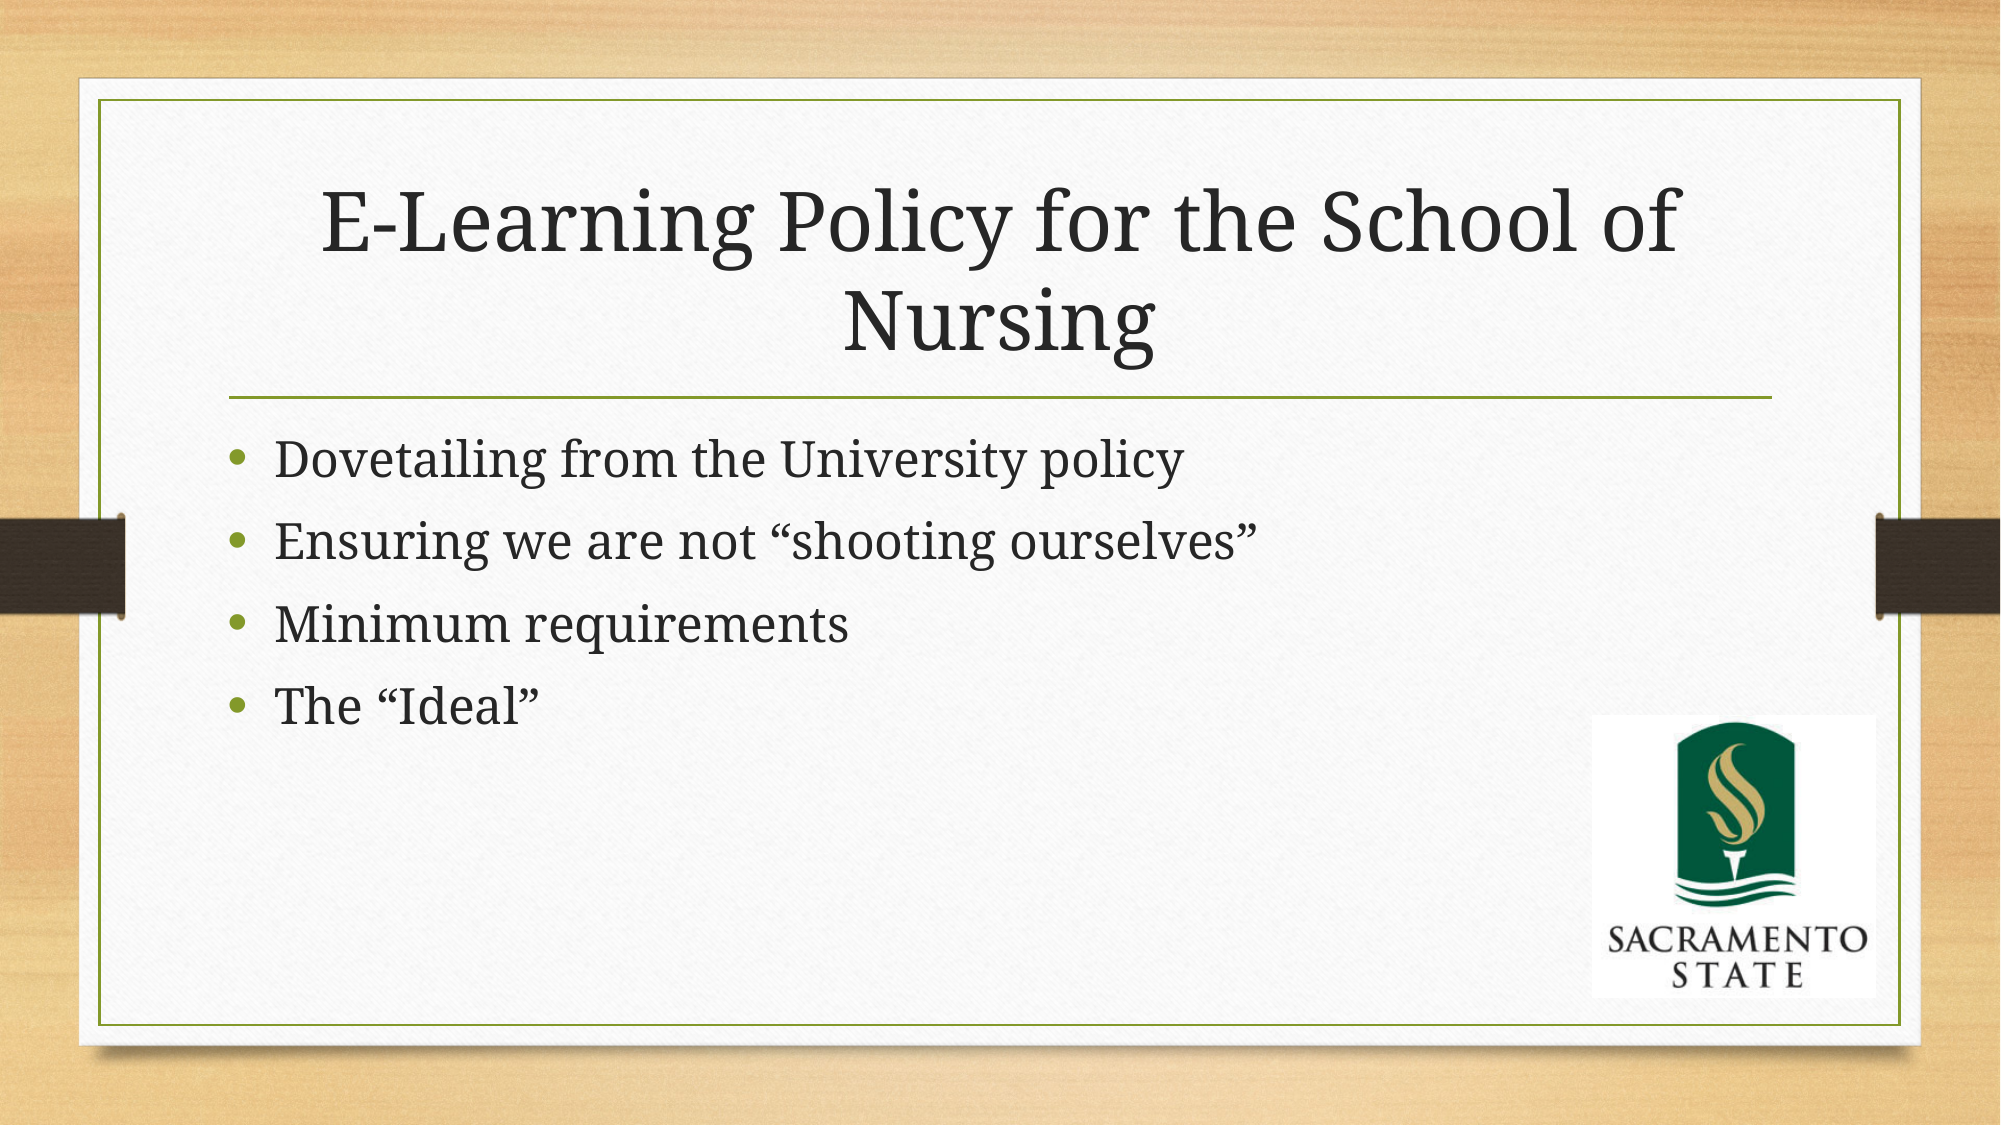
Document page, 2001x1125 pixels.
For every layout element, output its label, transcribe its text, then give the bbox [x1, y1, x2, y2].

title E-Learning Policy for the School of Nursing [212, 161, 1788, 375]
list Dovetailing from the University policy Ensuring we are not “shooting ourselves” Minimum requirements The “Ideal” [212, 419, 1788, 964]
picture [0, 0, 2001, 1125]
